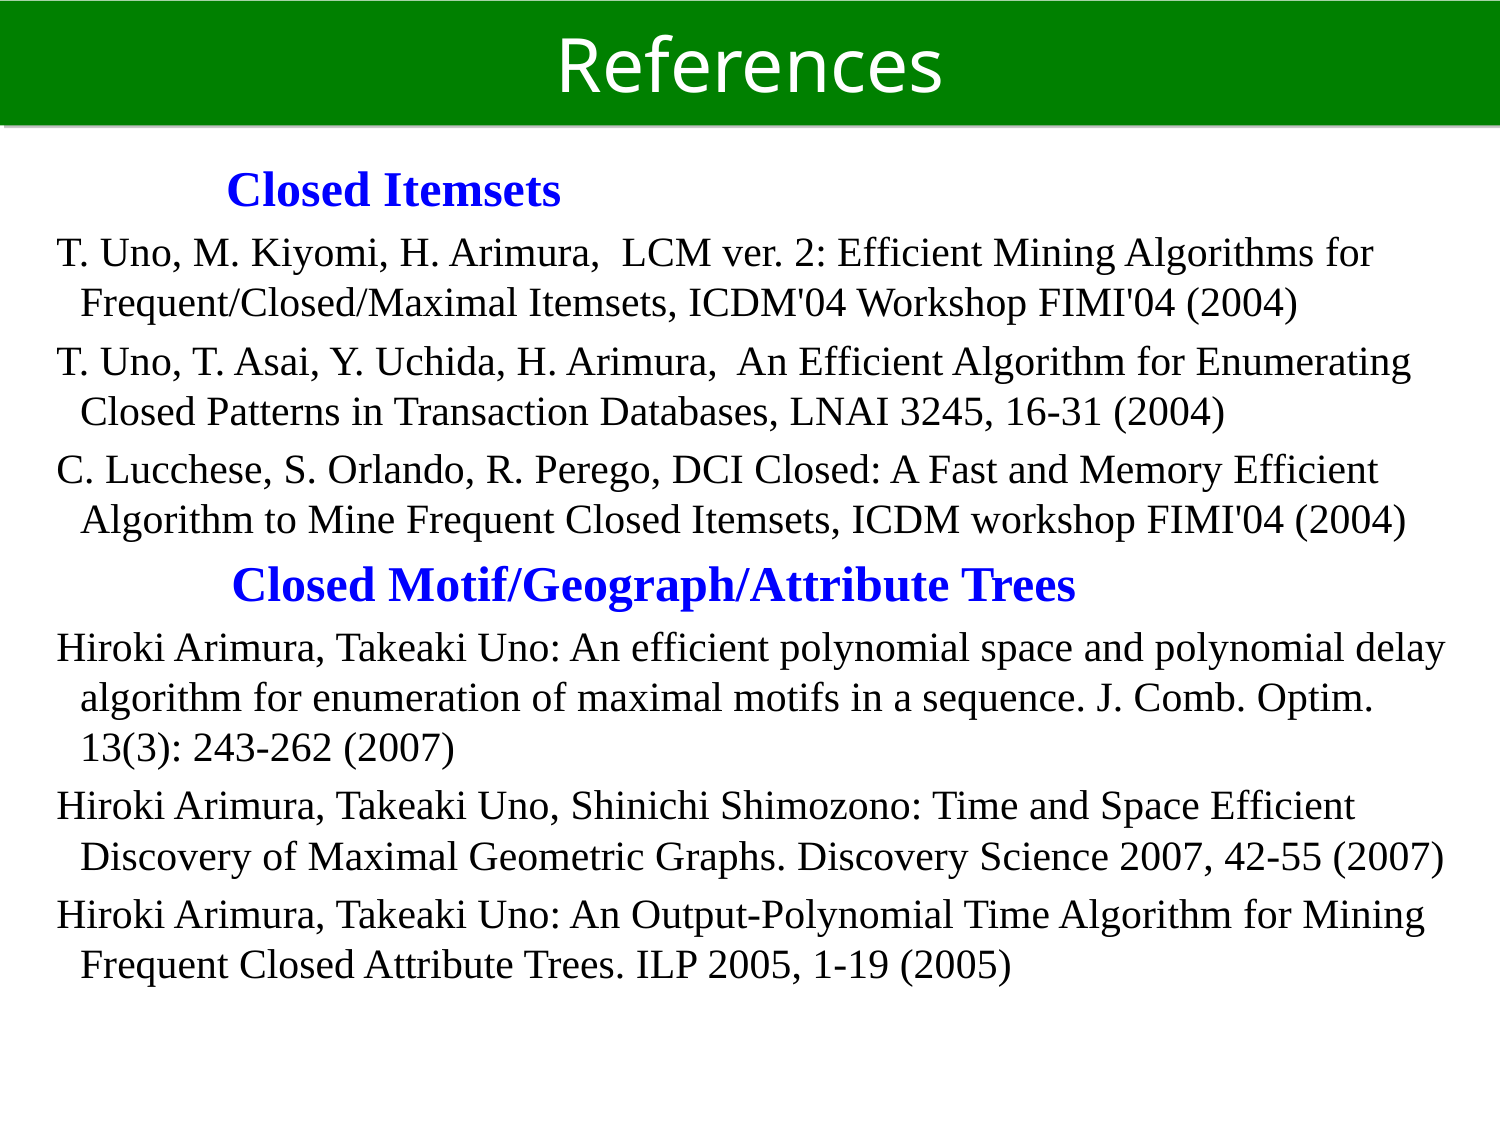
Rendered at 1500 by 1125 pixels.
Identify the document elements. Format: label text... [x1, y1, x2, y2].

title References [0, 0, 1500, 126]
list Closed Itemsets T. Uno, M. Kiyomi, H. Arimura, LCM ver. 2: Efficient Mining Algorithms for Frequent/Closed/Maximal Itemsets, ICDM'04 Workshop FIMI'04 (2004) T. Uno, T. Asai, Y. Uchida, H. Arimura, An Efficient Algorithm for Enumerating Closed Patterns in Transaction Databases, LNAI 3245, 16-31 (2004) C. Lucchese, S. Orlando, R. Perego, DCI Closed: A Fast and Memory Efficient Algorithm to Mine Frequent Closed Itemsets, ICDM workshop FIMI'04 (2004) Closed Motif/Geograph/Attribute Trees Hiroki Arimura, Takeaki Uno: An efficient polynomial space and polynomial delay algorithm for enumeration of maximal motifs in a sequence. J. Comb. Optim. 13(3): 243-262 (2007) Hiroki Arimura, Takeaki Uno, Shinichi Shimozono: Time and Space Efficient Discovery of Maximal Geometric Graphs. Discovery Science 2007, 42-55 (2007) Hiroki Arimura, Takeaki Uno: An Output-Polynomial Time Algorithm for Mining Frequent Closed Attribute Trees. ILP 2005, 1-19 (2005) [41, 148, 1471, 962]
